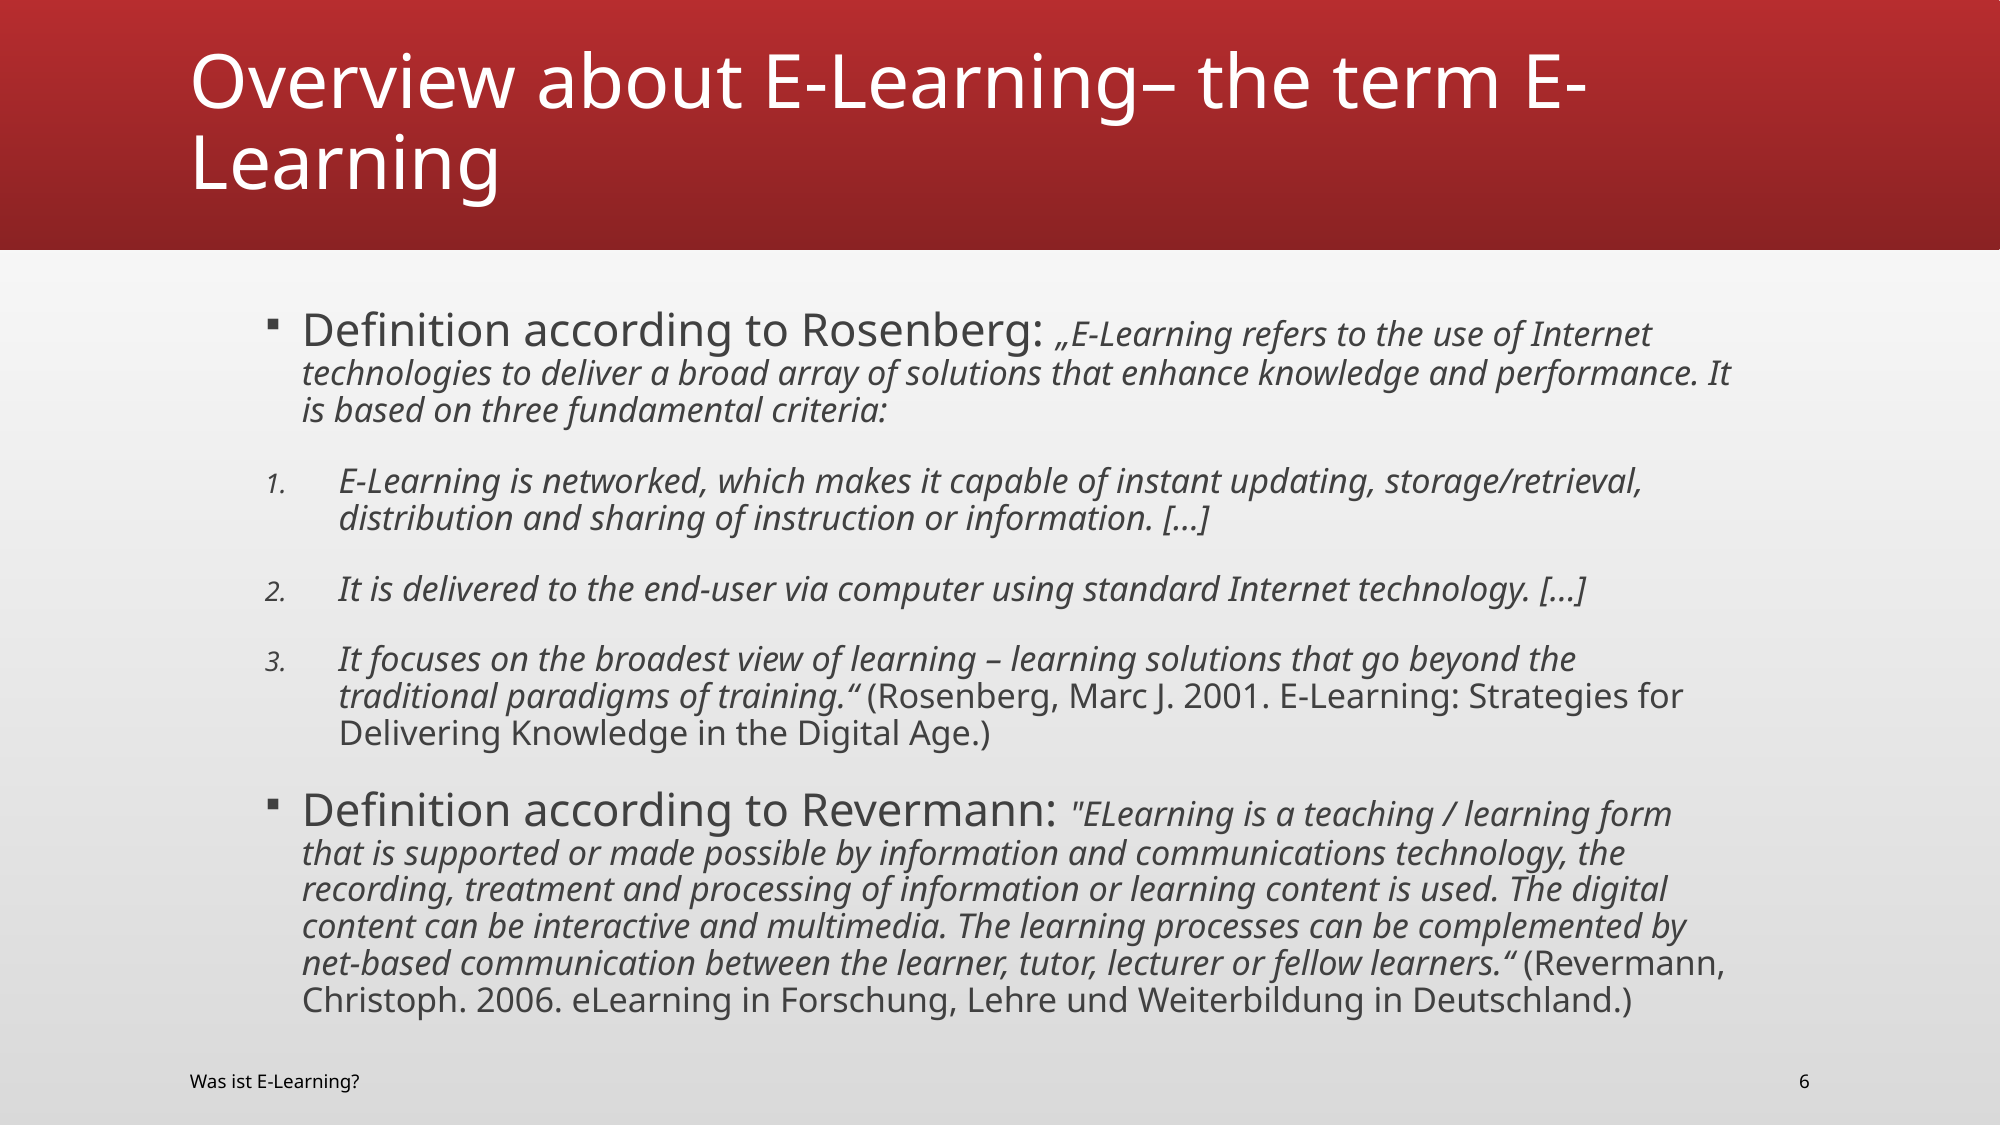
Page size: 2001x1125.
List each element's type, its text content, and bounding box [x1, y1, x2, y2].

slide_number 6 [1687, 1063, 1825, 1103]
footer Was ist E-Learning? [174, 1063, 1463, 1103]
list Definition according to Rosenberg: „E-Learning refers to the use of Internet technologies to deliver a broad array of solutions that enhance knowledge and performance. It is based on three fundamental criteria: E-Learning is networked, which makes it capable of instant updating, storage/retrieval, distribution and sharing of instruction or information. […] It is delivered to the end-user via computer using standard Internet technology. […] It focuses on the broadest view of learning – learning solutions that go beyond the traditional paradigms of training.“ (Rosenberg, Marc J. 2001. E-Learning: Strategies for Delivering Knowledge in the Digital Age.) Definition according to Revermann: "ELearning is a teaching / learning form that is supported or made possible by information and communications technology, the recording, treatment and processing of information or learning content is used. The digital content can be interactive and multimedia. The learning processes can be complemented by net-based communication between the learner, tutor, lecturer or fellow learners.“ (Revermann, Christoph. 2006. eLearning in Forschung, Lehre und Weiterbildung in Deutschland.) [249, 299, 1750, 1050]
title Overview about E-Learning– the term E-Learning [174, 16, 1825, 234]
